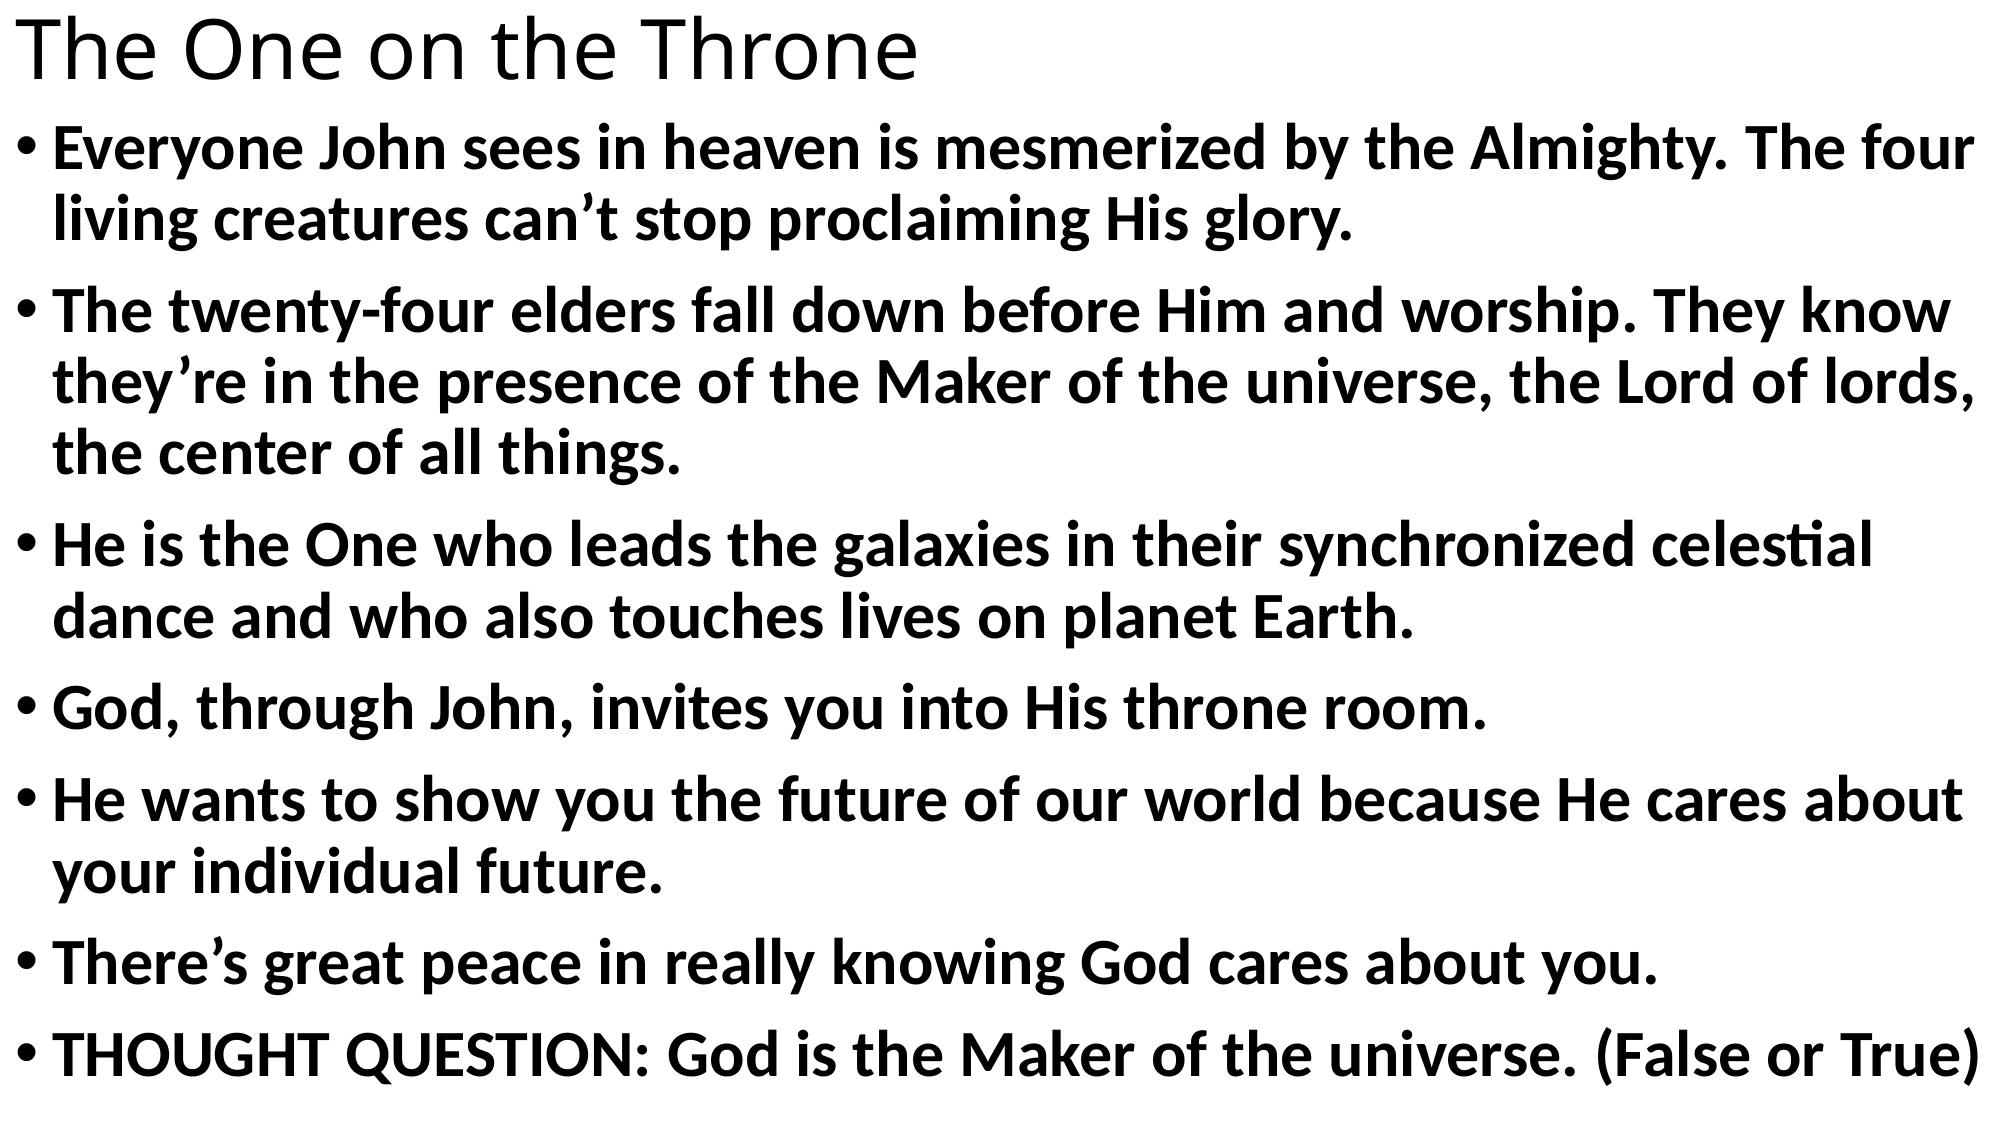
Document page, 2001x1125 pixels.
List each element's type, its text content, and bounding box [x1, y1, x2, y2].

list Everyone John sees in heaven is mesmerized by the Almighty. The four living creatures can’t stop proclaiming His glory. The twenty-four elders fall down before Him and worship. They know they’re in the presence of the Maker of the universe, the Lord of lords, the center of all things. He is the One who leads the galaxies in their synchronized celestial dance and who also touches lives on planet Earth. God, through John, invites you into His throne room. He wants to show you the future of our world because He cares about your individual future. There’s great peace in really knowing God cares about you. THOUGHT QUESTION: God is the Maker of the universe. (False or True) [0, 105, 2000, 1125]
title The One on the Throne [0, 0, 2000, 105]
